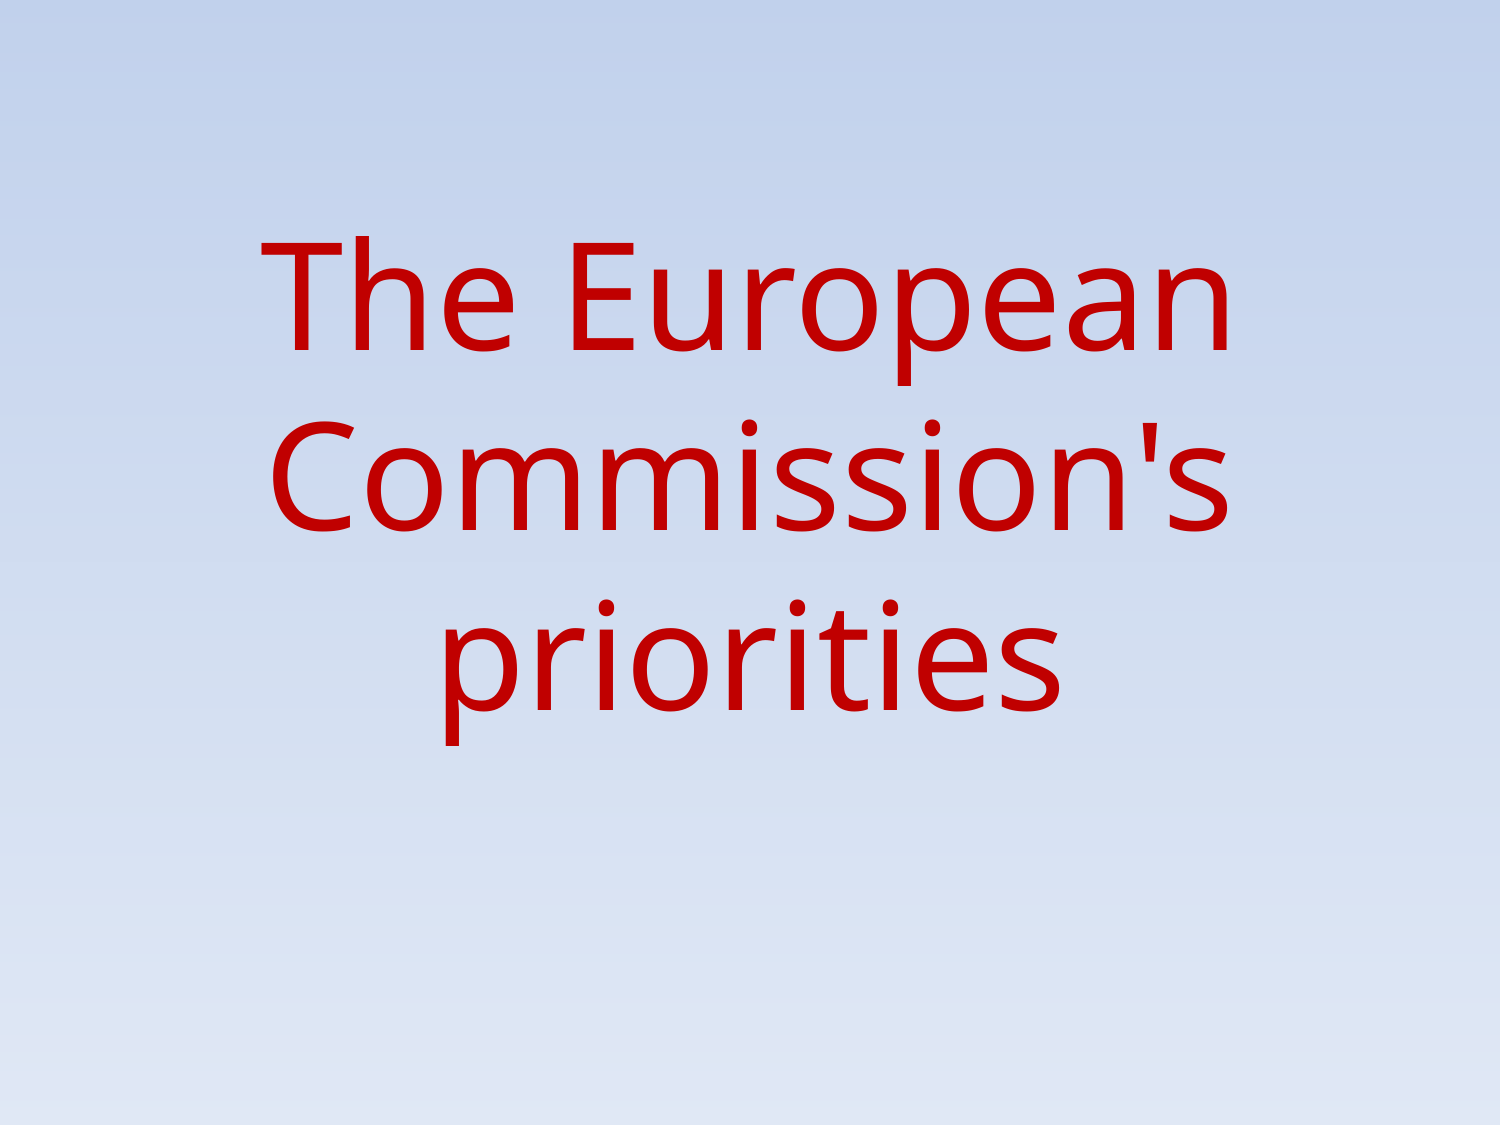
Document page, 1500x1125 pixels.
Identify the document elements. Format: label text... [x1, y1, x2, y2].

title The European Commission's priorities [112, 349, 1388, 591]
